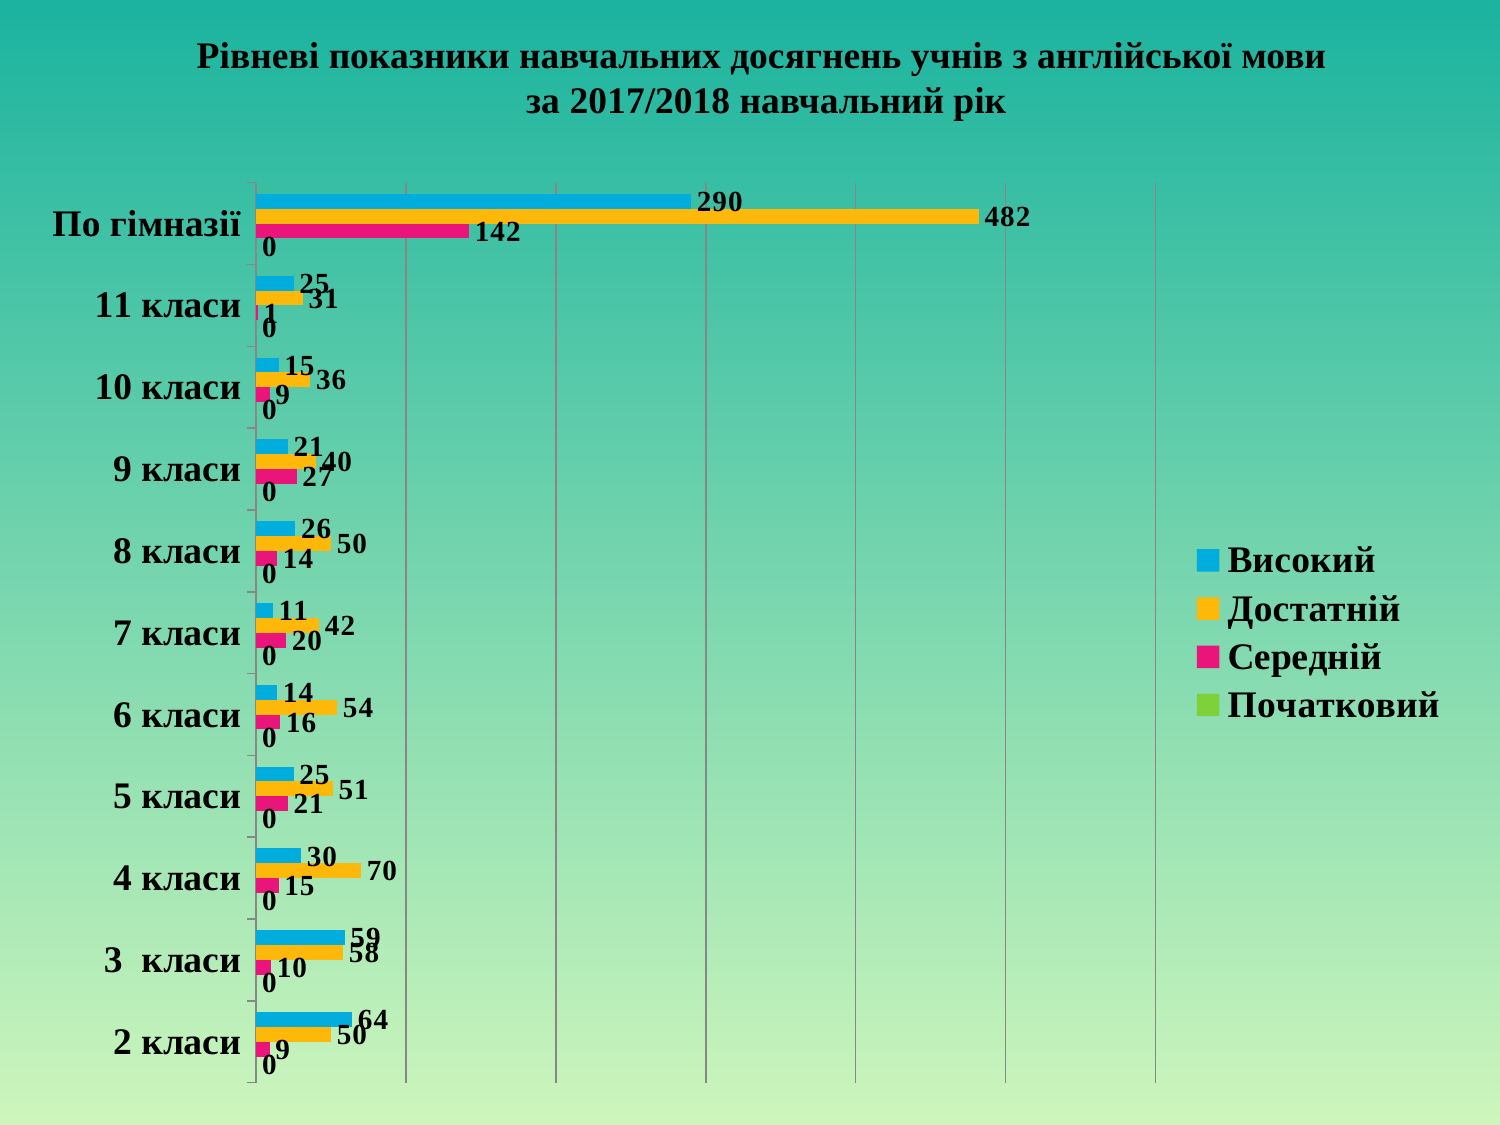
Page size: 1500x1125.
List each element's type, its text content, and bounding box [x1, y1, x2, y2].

title Рівневі показники навчальних досягнень учнів з англійської мови за 2017/2018 навчальний рік [70, 35, 1454, 118]
chart [23, 163, 1466, 1102]
